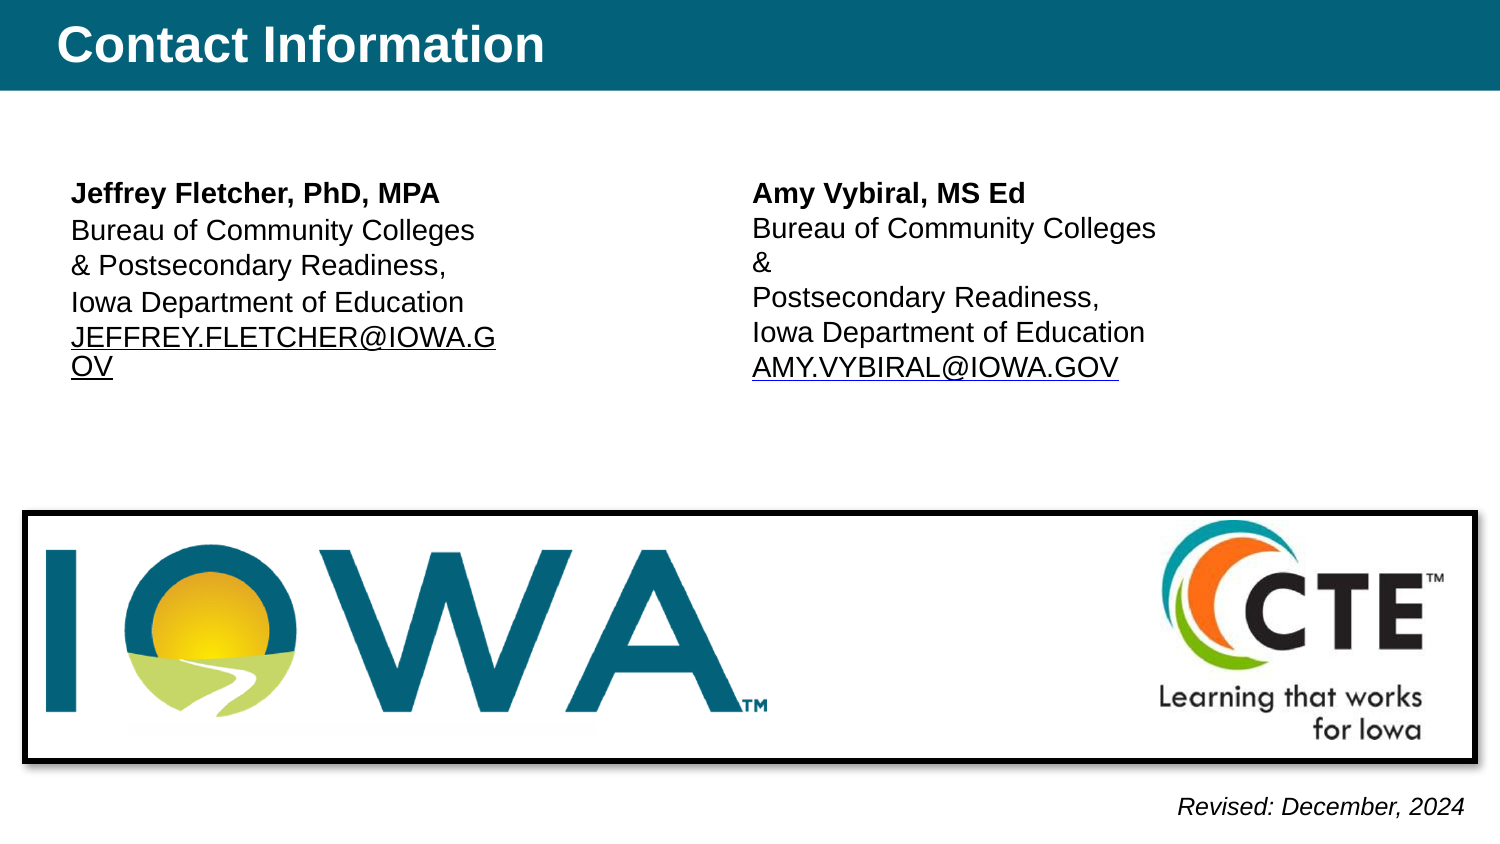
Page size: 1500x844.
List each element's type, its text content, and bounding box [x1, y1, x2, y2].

text_box Revised: December, 2024 [1162, 783, 1500, 828]
picture [28, 516, 1472, 758]
title Contact Information [41, 0, 1429, 91]
text_box Jeffrey Fletcher, PhD, MPA Bureau of Community Colleges & Postsecondary Readiness, Iowa Department of Education JEFFREY.FLETCHER@IOWA.GOV Amy Vybiral, MS Ed Bureau of Community Colleges & Postsecondary Readiness, Iowa Department of Education AMY.VYBIRAL@IOWA.GOV [68, 171, 1432, 359]
